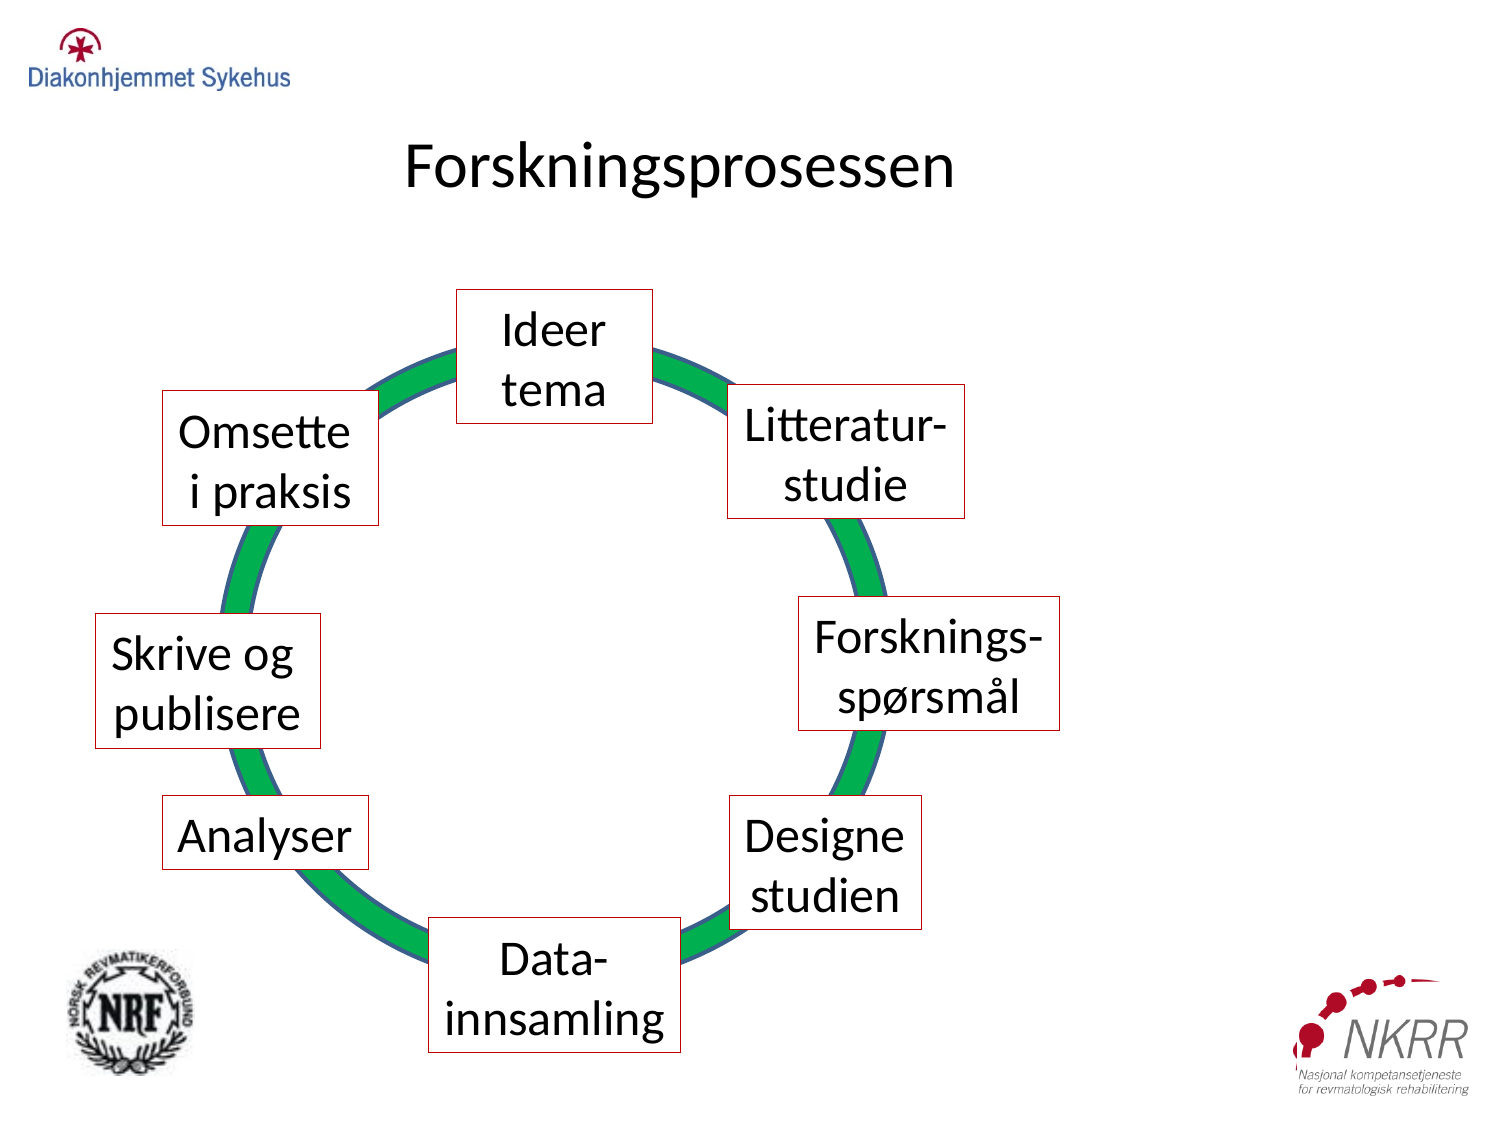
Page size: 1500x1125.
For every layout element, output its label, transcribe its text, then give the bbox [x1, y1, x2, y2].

text_box Omsette i praksis [162, 390, 379, 526]
text_box [681, 903, 749, 965]
text_box [828, 731, 887, 795]
picture [66, 949, 195, 1077]
text_box [294, 870, 428, 965]
text_box Analyser [162, 795, 369, 870]
picture [29, 28, 290, 91]
text_box Skrive og publisere [95, 613, 321, 749]
text_box [824, 519, 888, 596]
text_box [653, 347, 737, 417]
title Forskningsprosessen [0, 113, 1258, 209]
text_box Designe studien [729, 795, 922, 930]
text_box Forsknings- spørsmål [798, 596, 1060, 731]
text_box [219, 526, 283, 613]
text_box Litteratur- studie [727, 384, 965, 519]
text_box Ideer tema [456, 289, 653, 424]
picture [1293, 975, 1469, 1096]
text_box Data- innsamling [428, 917, 681, 1053]
text_box [228, 749, 283, 795]
text_box [364, 347, 456, 420]
